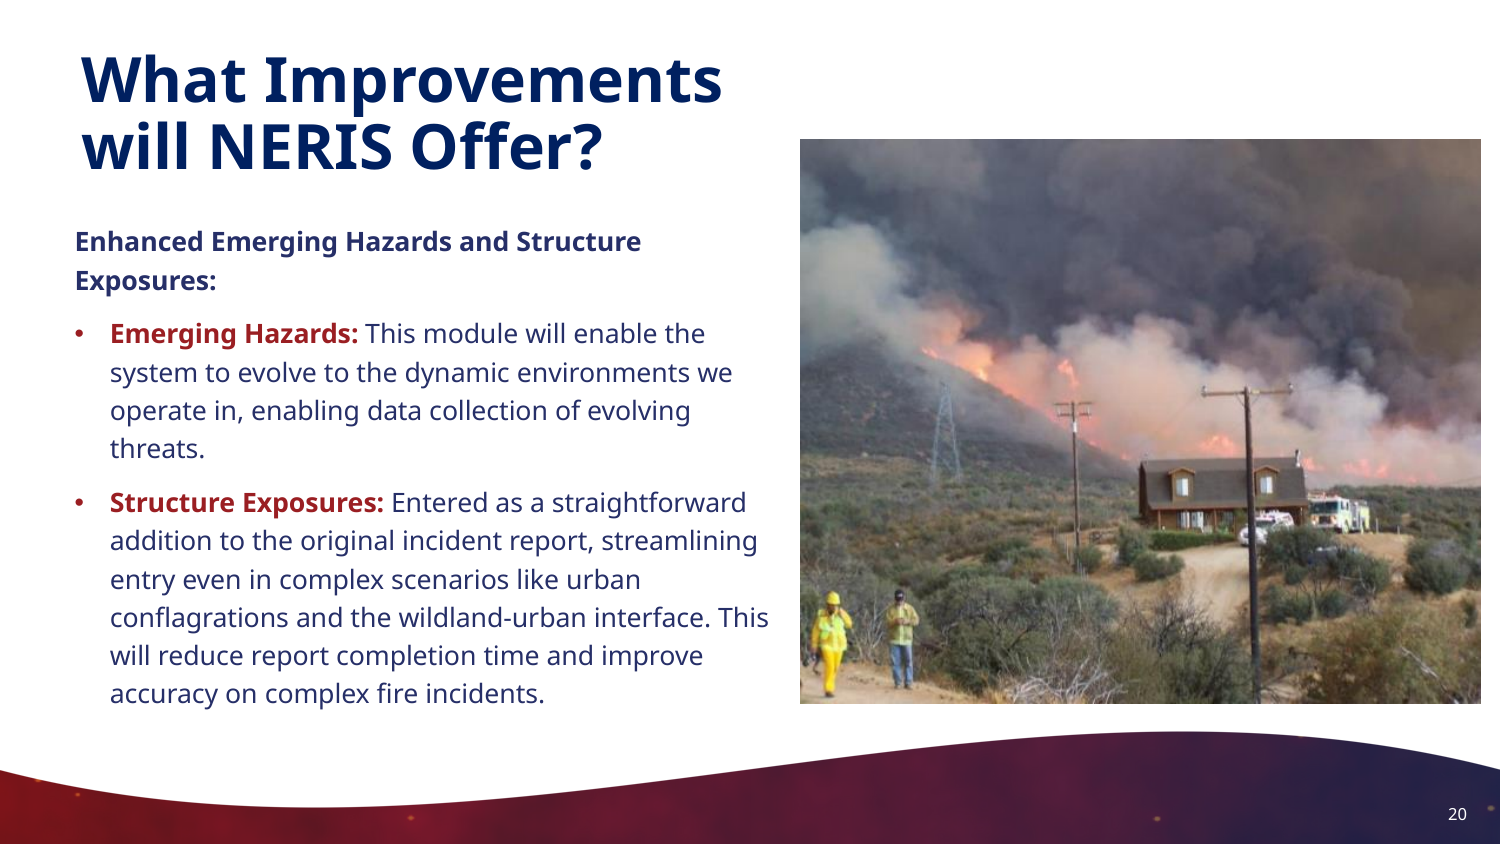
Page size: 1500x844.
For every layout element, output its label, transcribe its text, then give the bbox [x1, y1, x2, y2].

picture [0, 0, 1500, 826]
list Enhanced Emerging Hazards and Structure Exposures: Emerging Hazards: This module will enable the system to evolve to the dynamic environments we operate in, enabling data collection of evolving threats. Structure Exposures: Entered as a straightforward addition to the original incident report, streamlining entry even in complex scenarios like urban conflagrations and the wildland-urban interface. This will reduce report completion time and improve accuracy on complex fire incidents. [63, 213, 784, 709]
text_box What Improvements will NERIS Offer? [70, 34, 785, 198]
